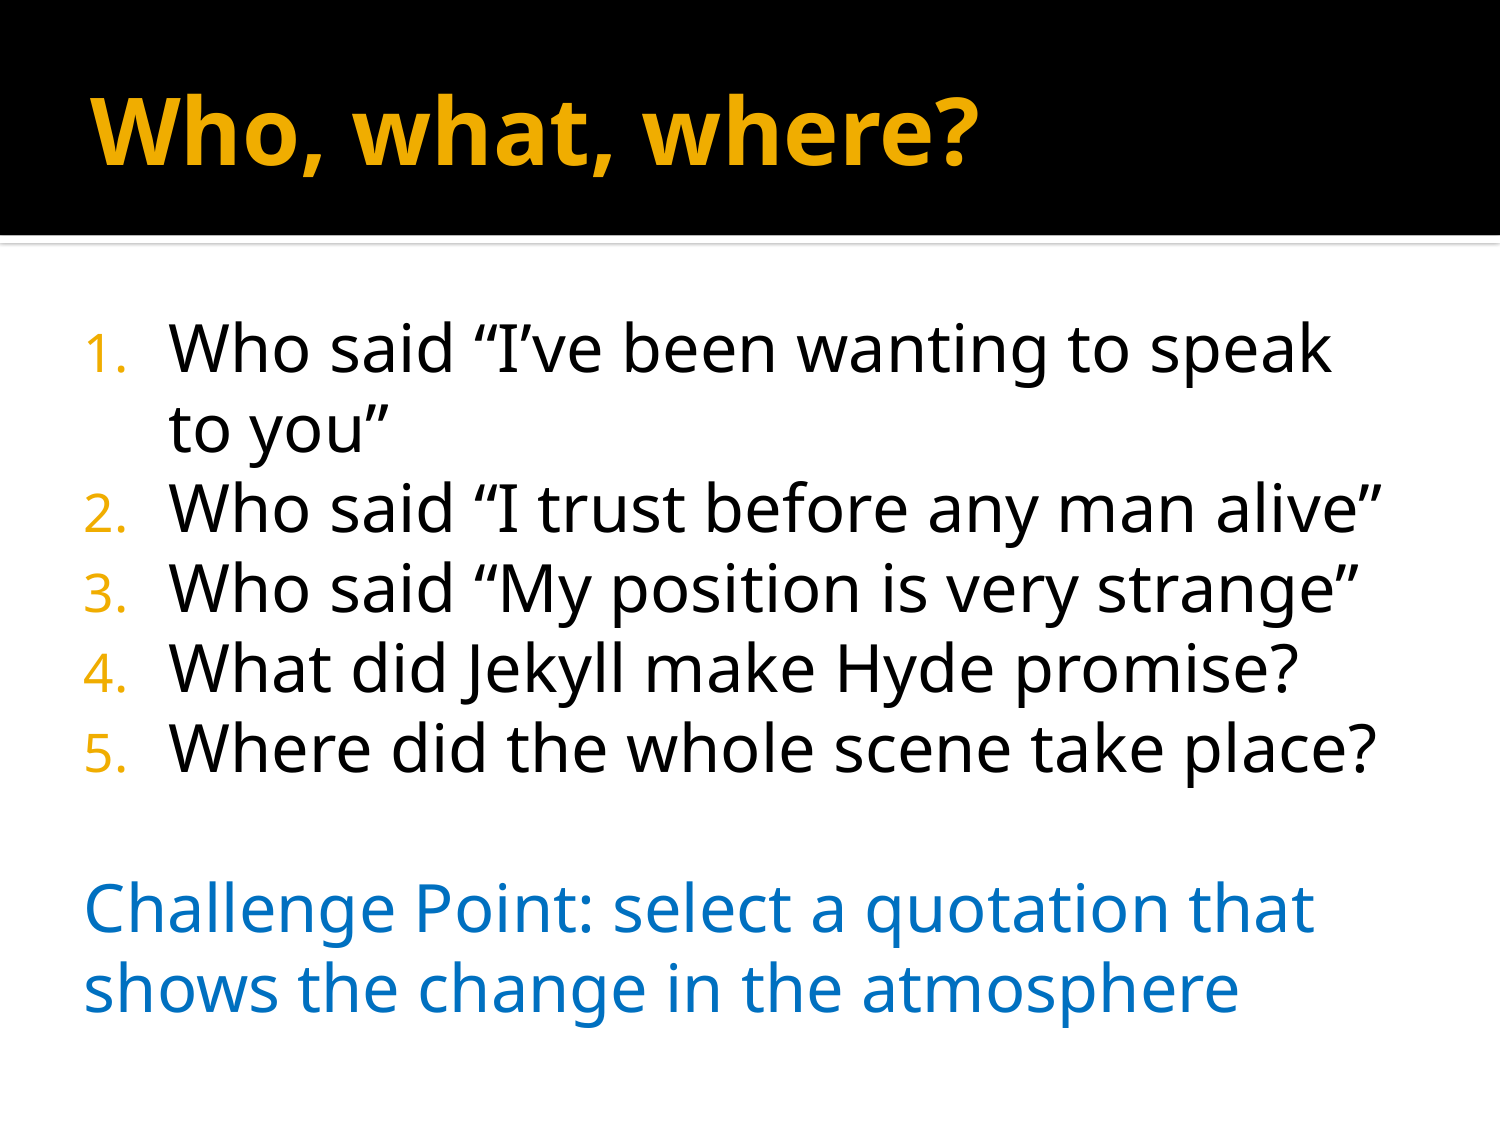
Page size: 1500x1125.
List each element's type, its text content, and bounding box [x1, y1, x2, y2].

list Who said “I’ve been wanting to speak to you” Who said “I trust before any man alive” Who said “My position is very strange” What did Jekyll make Hyde promise? Where did the whole scene take place? Challenge Point: select a quotation that shows the change in the atmosphere [75, 291, 1425, 1050]
title Who, what, where? [75, 25, 1425, 231]
